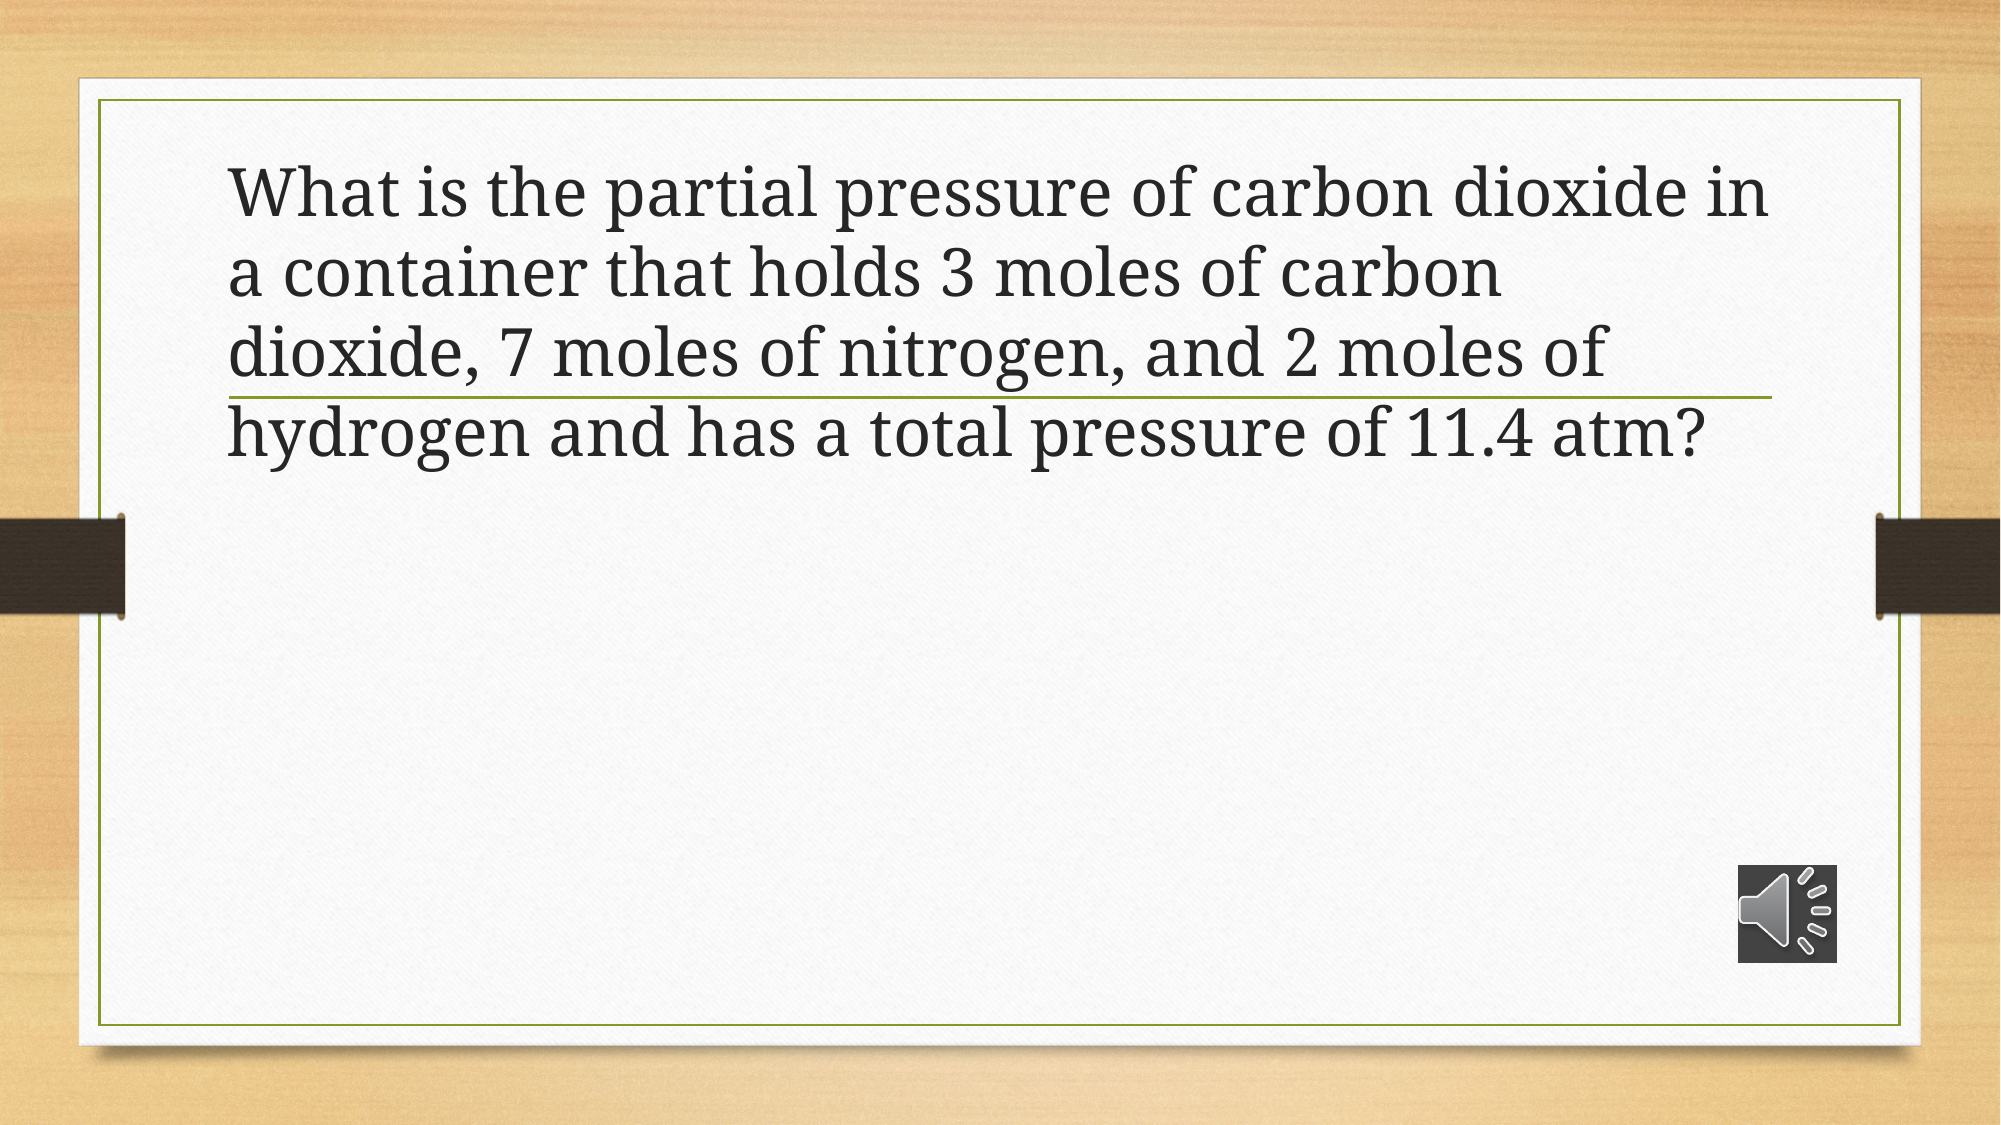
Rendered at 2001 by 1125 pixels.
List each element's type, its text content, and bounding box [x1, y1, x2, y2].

picture [0, 0, 2001, 1125]
list What is the partial pressure of carbon dioxide in a container that holds 3 moles of carbon dioxide, 7 moles of nitrogen, and 2 moles of hydrogen and has a total pressure of 11.4 atm? [212, 142, 1788, 928]
